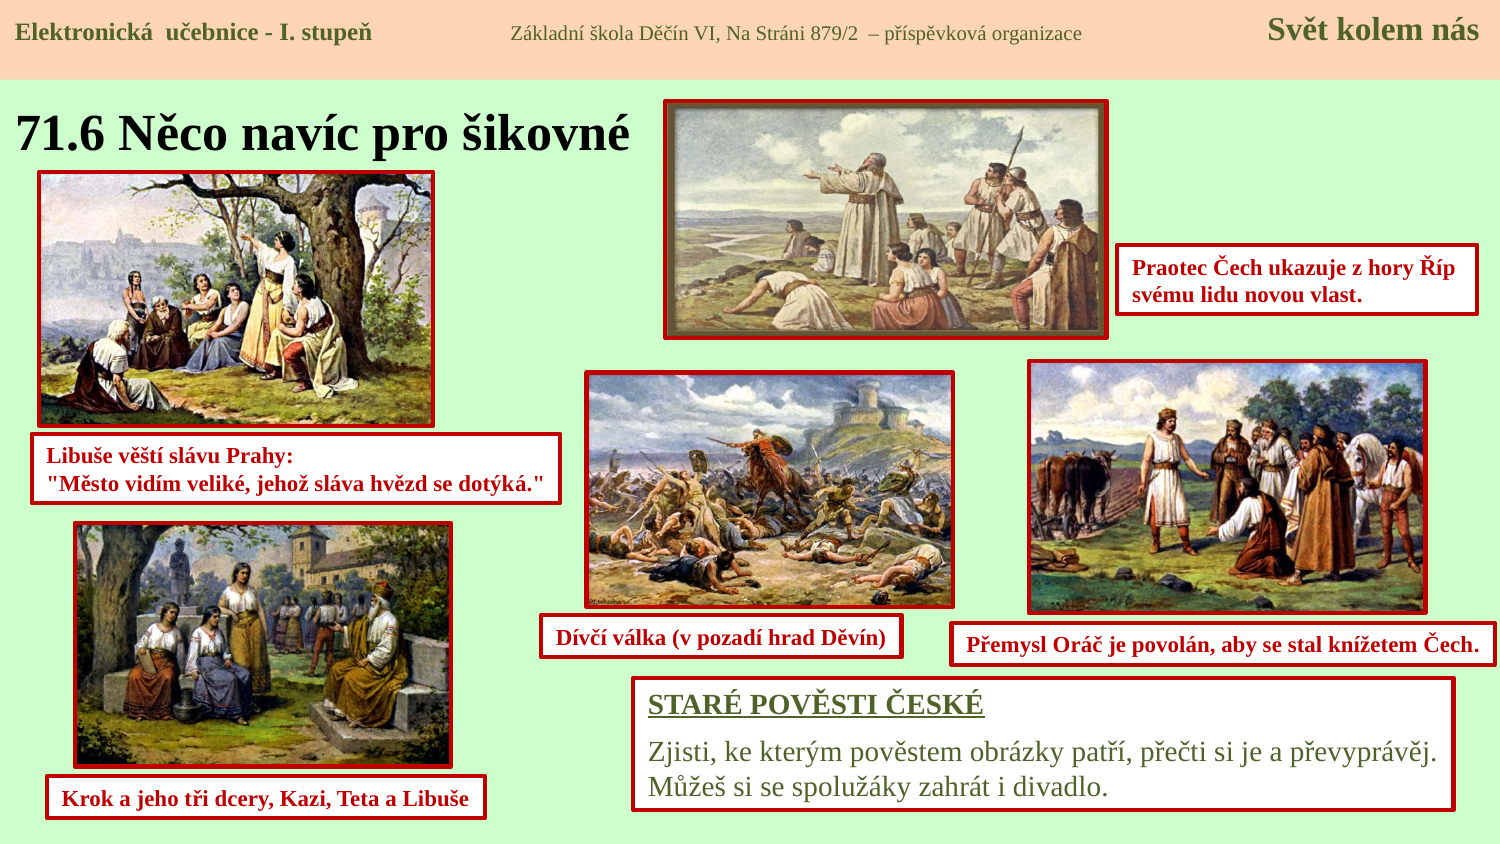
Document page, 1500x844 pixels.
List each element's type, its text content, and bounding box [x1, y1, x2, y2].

text_box Elektronická učebnice - I. stupeň Základní škola Děčín VI, Na Stráni 879/2 – příspěvková organizace Svět kolem nás [0, 0, 1500, 80]
picture [1030, 362, 1424, 612]
text_box STARÉ POVĚSTI ČESKÉ Zjisti, ke kterým pověstem obrázky patří, přečti si je a převyprávěj. Můžeš si se spolužáky zahrát i divadlo. [633, 677, 1454, 810]
picture [667, 102, 1105, 337]
text_box Přemysl Oráč je povolán, aby se stal knížetem Čech. [951, 622, 1495, 665]
title 71.6 Něco navíc pro šikovné [0, 80, 703, 179]
picture [40, 173, 432, 424]
picture [76, 524, 449, 765]
picture [588, 374, 951, 606]
text_box Krok a jeho tři dcery, Kazi, Teta a Libuše [46, 776, 485, 819]
text_box Libuše věští slávu Prahy: "Město vidím veliké, jehož sláva hvězd se dotýká." [31, 433, 561, 504]
text_box Praotec Čech ukazuje z hory Říp svému lidu novou vlast. [1117, 244, 1477, 315]
text_box Dívčí válka (v pozadí hrad Děvín) [541, 615, 902, 658]
